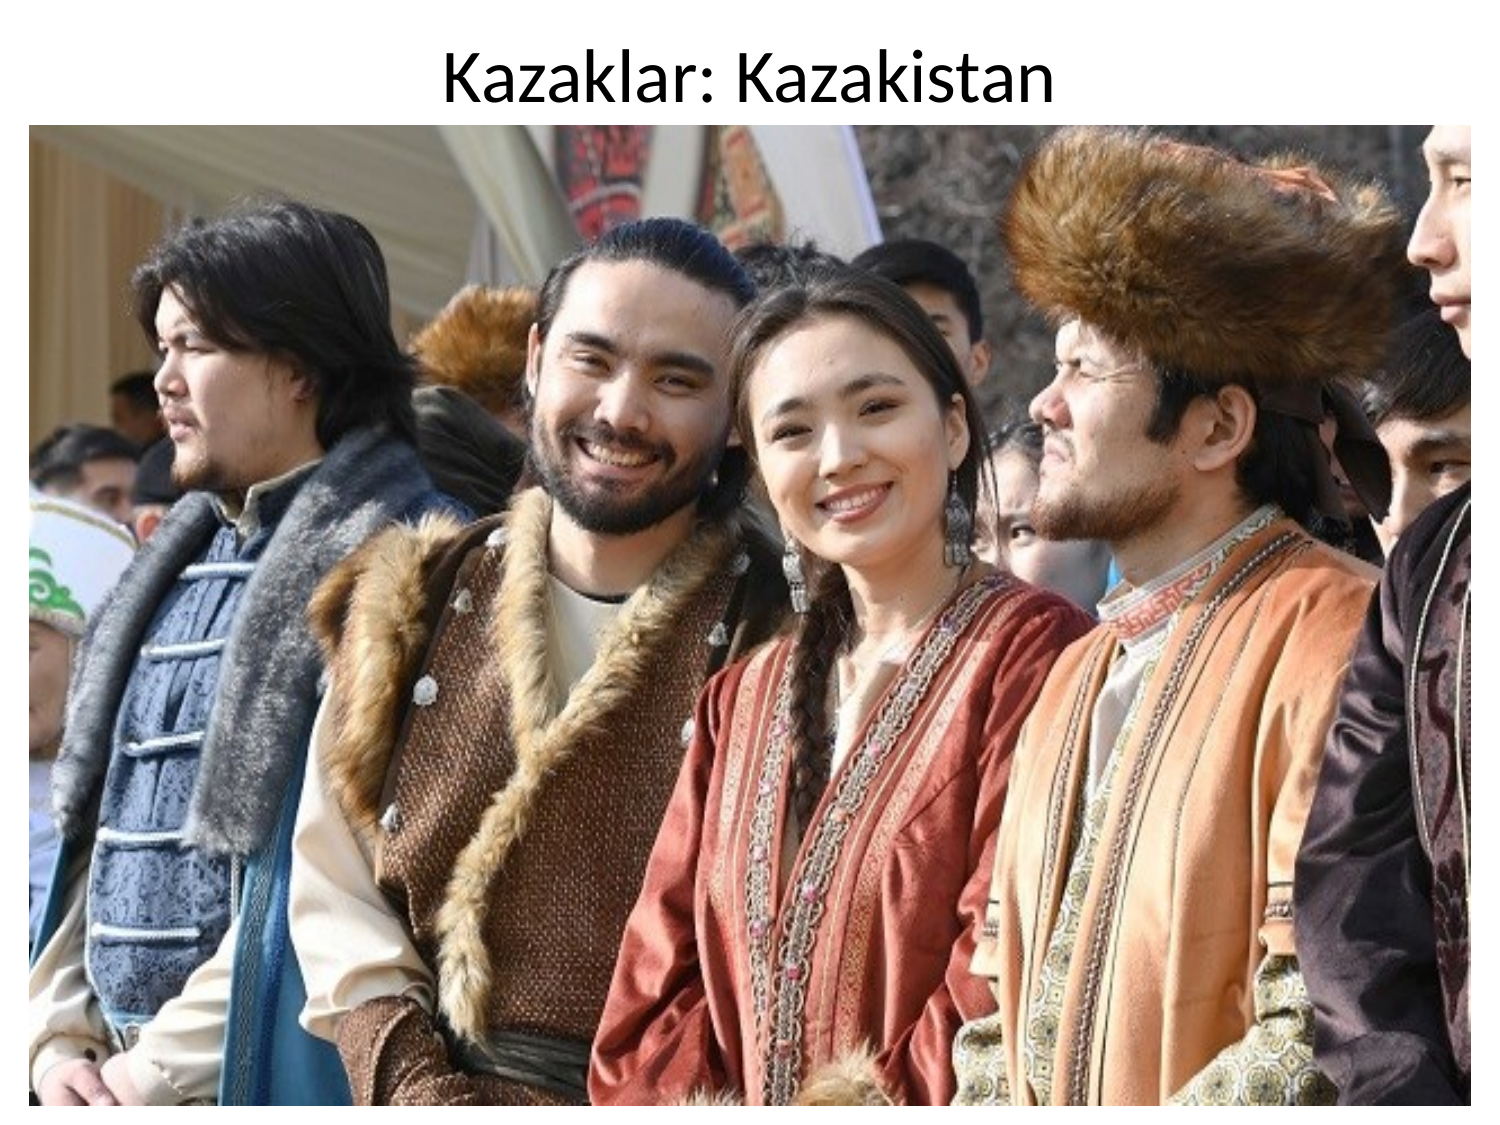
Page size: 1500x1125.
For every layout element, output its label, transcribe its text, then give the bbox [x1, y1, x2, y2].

title Kazaklar: Kazakistan [75, 19, 1425, 123]
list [29, 125, 1471, 1107]
